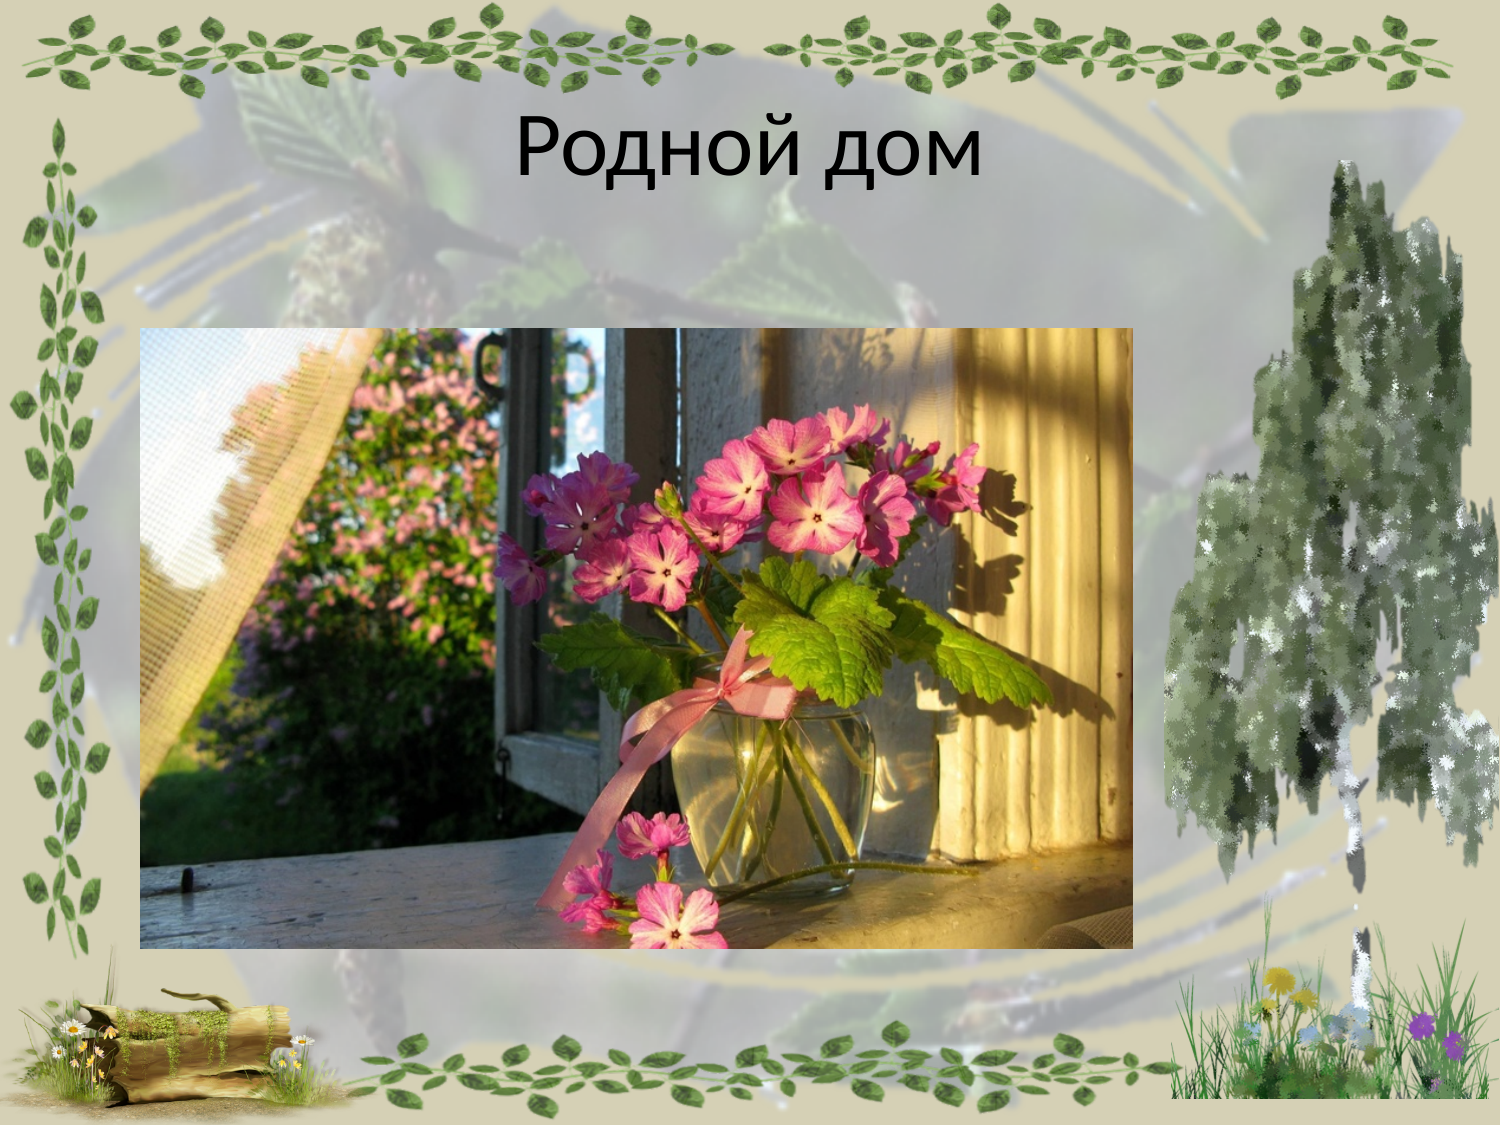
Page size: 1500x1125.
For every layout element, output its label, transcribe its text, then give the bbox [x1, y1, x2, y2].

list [140, 327, 1134, 949]
title Родной дом [75, 45, 1425, 233]
picture [0, 0, 1500, 1125]
